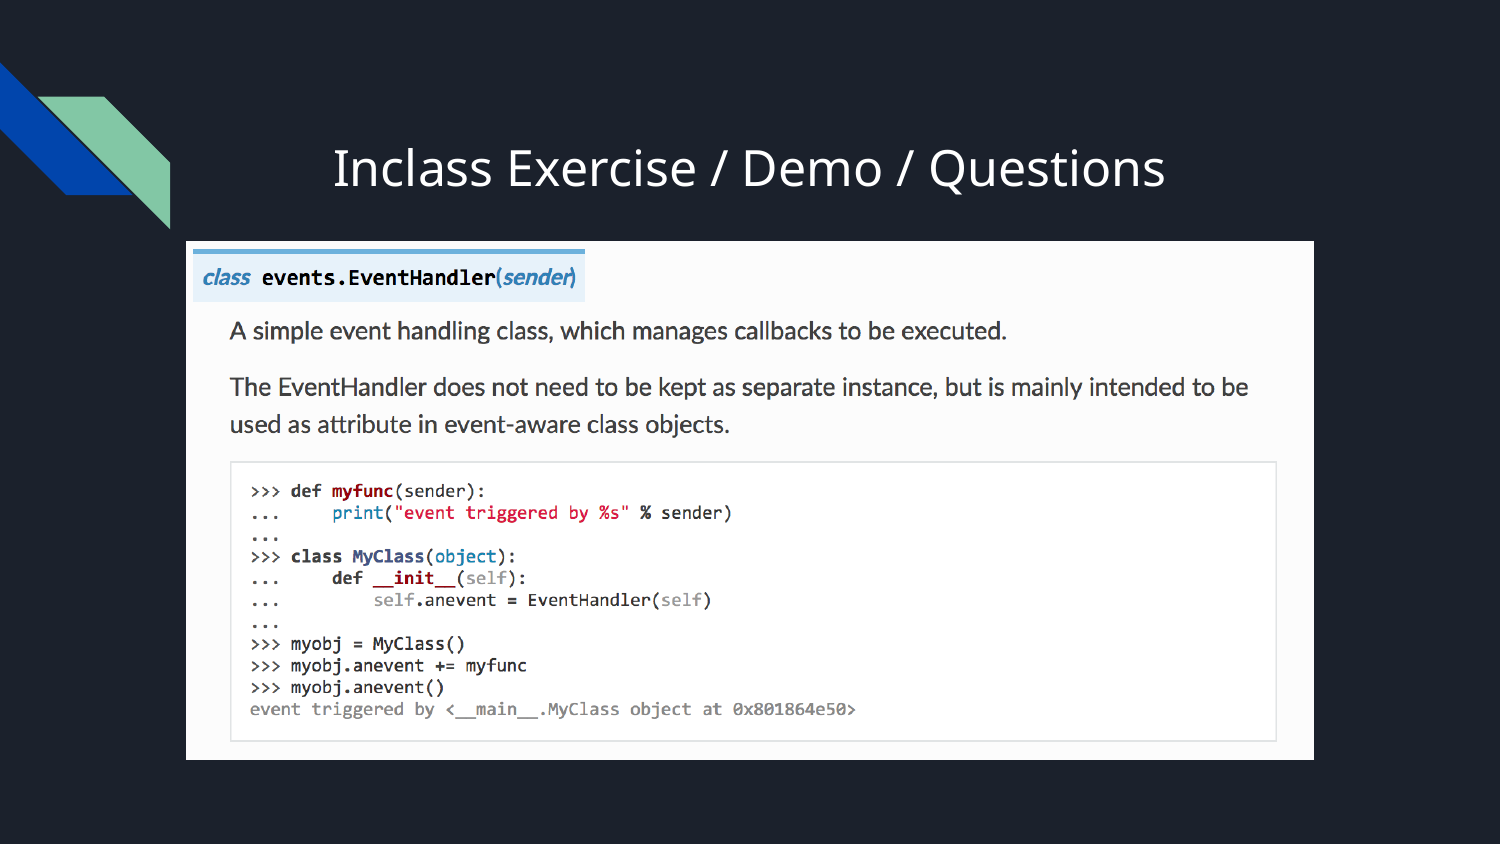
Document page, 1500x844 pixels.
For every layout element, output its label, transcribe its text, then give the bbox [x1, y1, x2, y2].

title Inclass Exercise / Demo / Questions [172, 91, 1328, 242]
picture [186, 240, 1314, 760]
